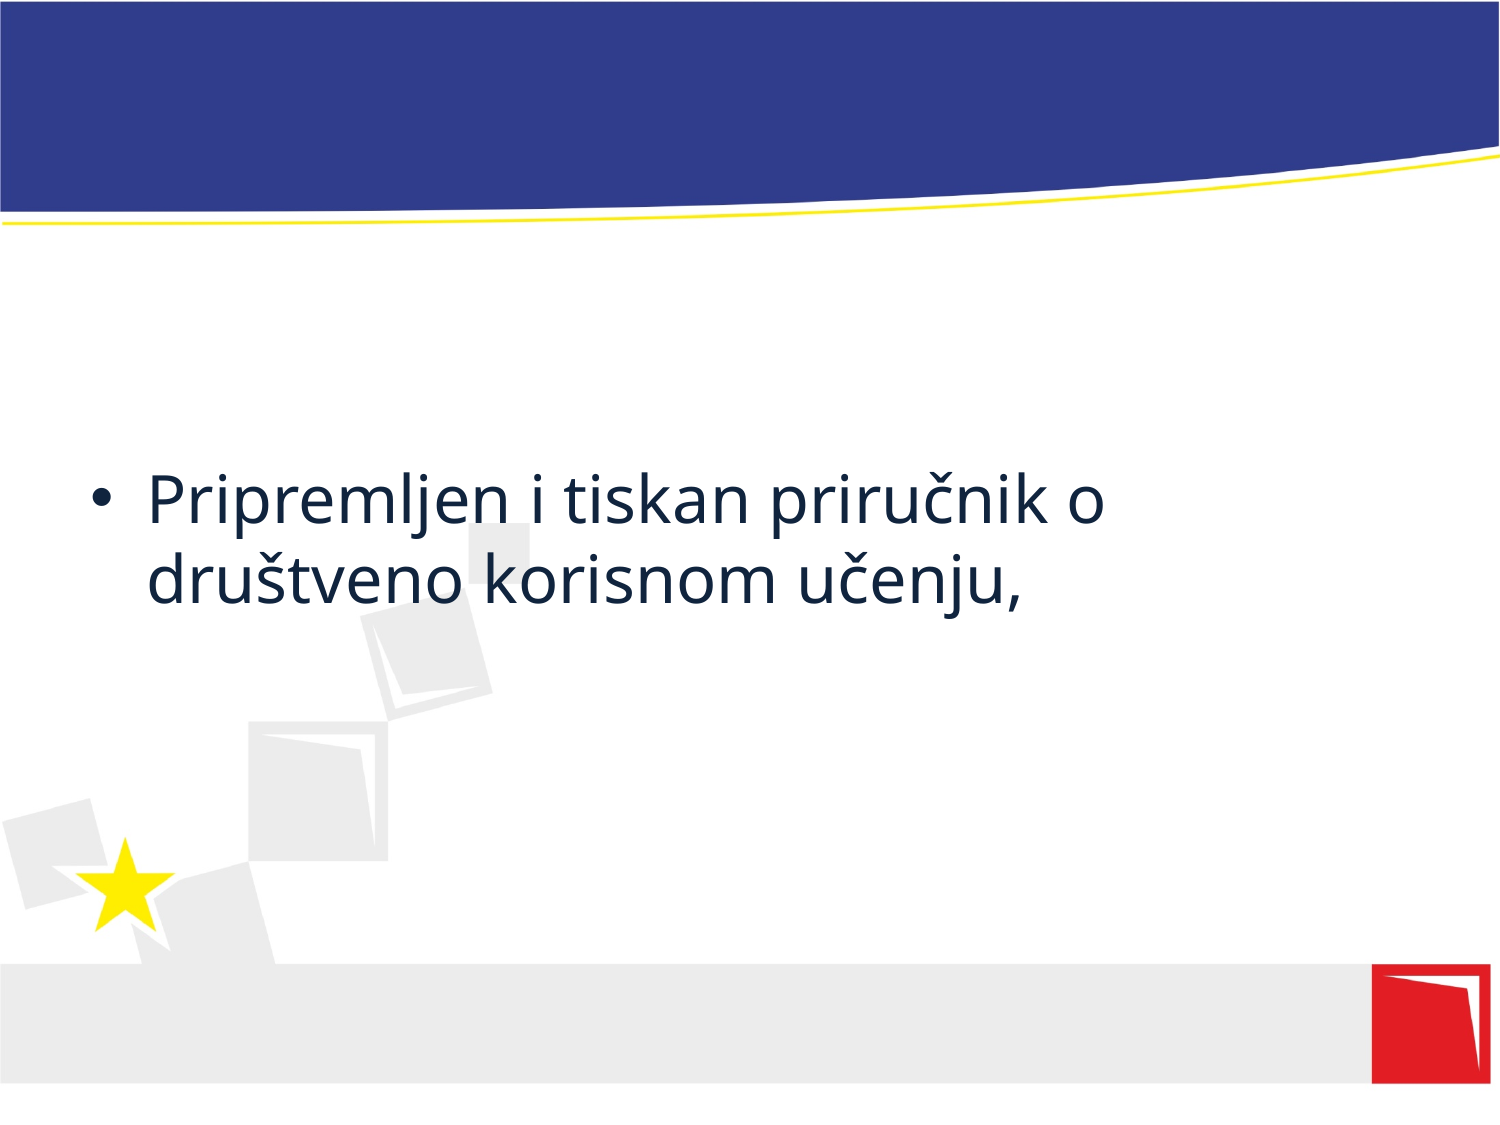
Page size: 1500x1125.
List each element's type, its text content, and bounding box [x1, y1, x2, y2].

list Pripremljen i tiskan priručnik o društveno korisnom učenju, [75, 262, 1425, 1005]
picture [0, 0, 1500, 1125]
